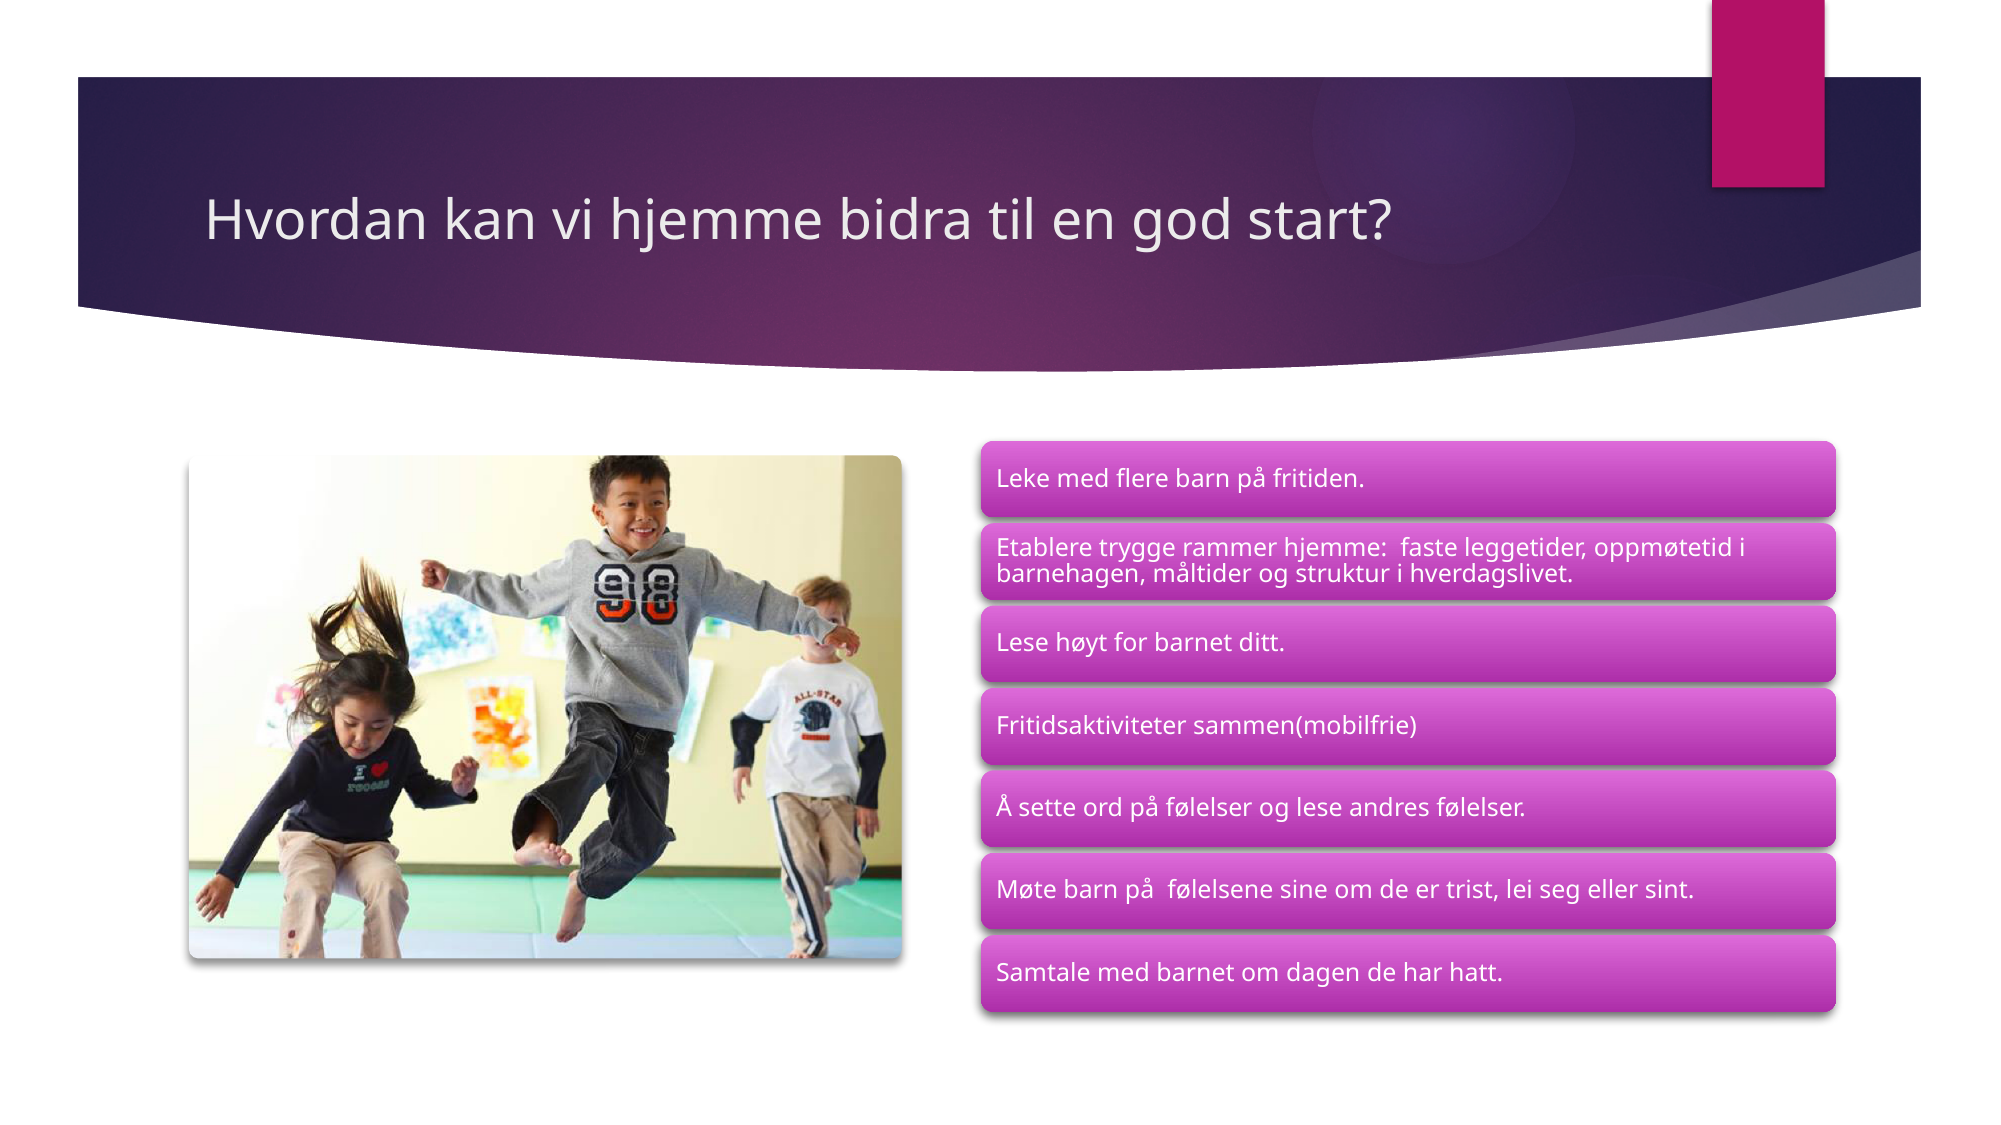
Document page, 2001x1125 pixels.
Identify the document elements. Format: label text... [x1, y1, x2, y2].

text_box [177, 929, 628, 982]
picture [188, 455, 902, 959]
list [980, 426, 1837, 1026]
title Hvordan kan vi hjemme bidra til en god start? [189, 159, 1627, 276]
